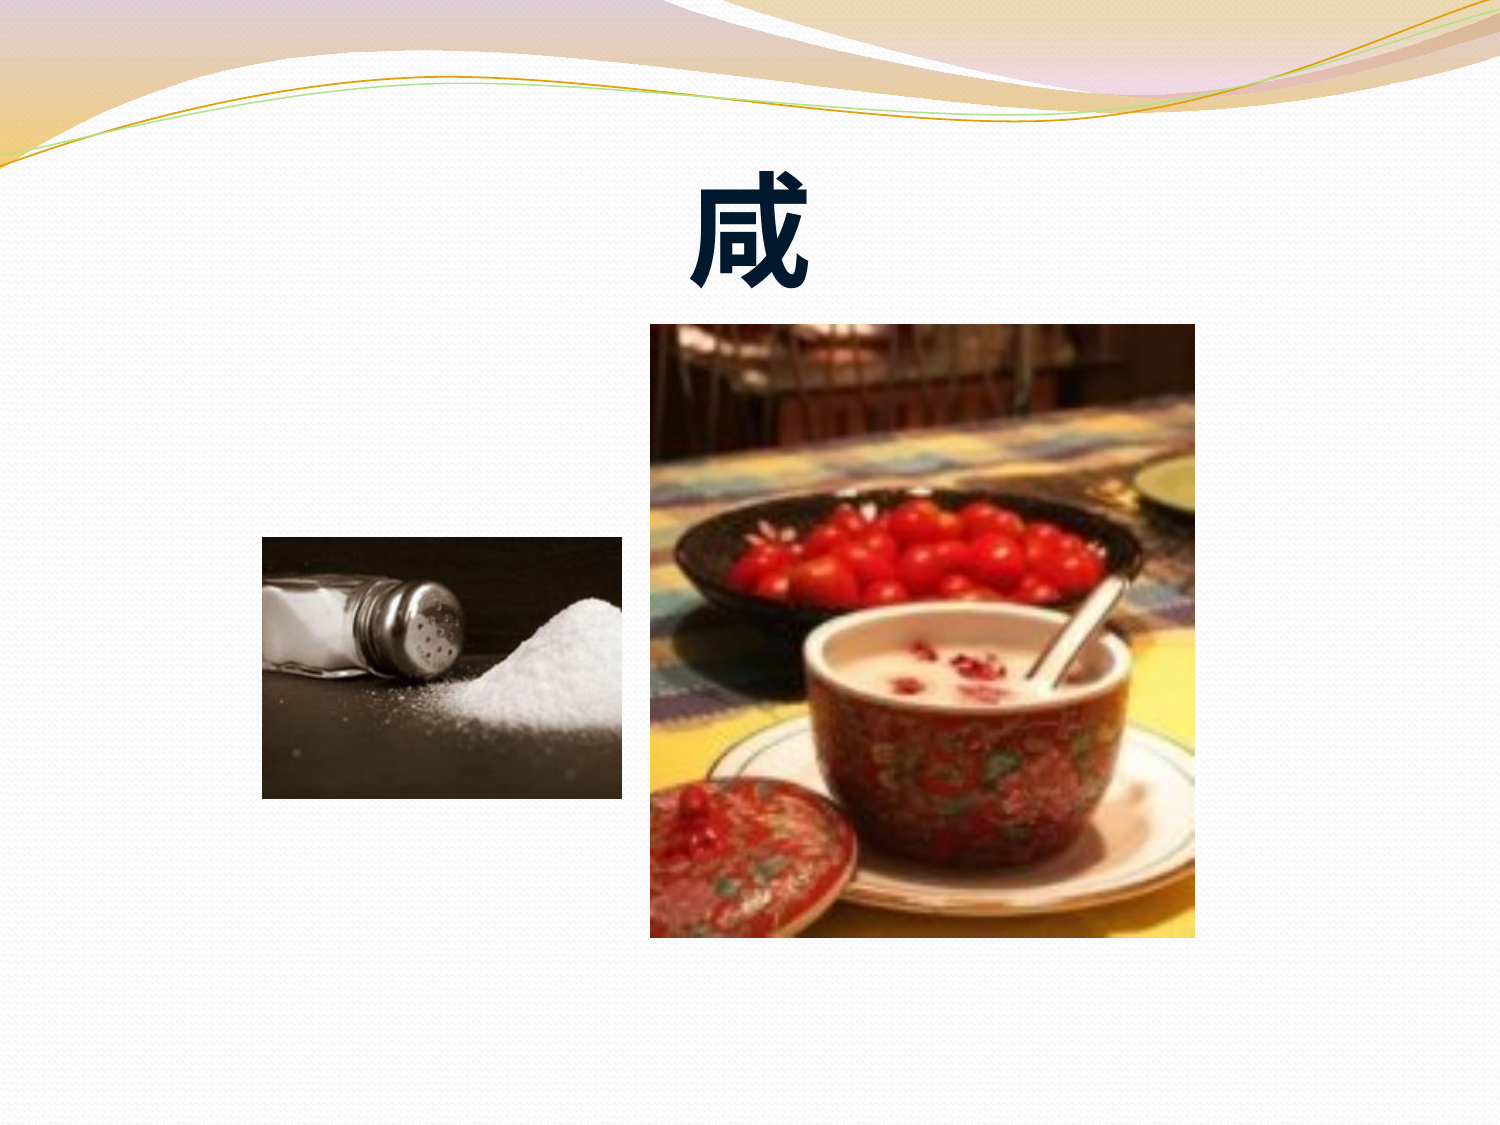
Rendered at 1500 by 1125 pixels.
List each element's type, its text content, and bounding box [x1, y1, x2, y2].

picture [262, 537, 623, 799]
title 咸 [75, 115, 1425, 303]
picture [649, 324, 1195, 938]
